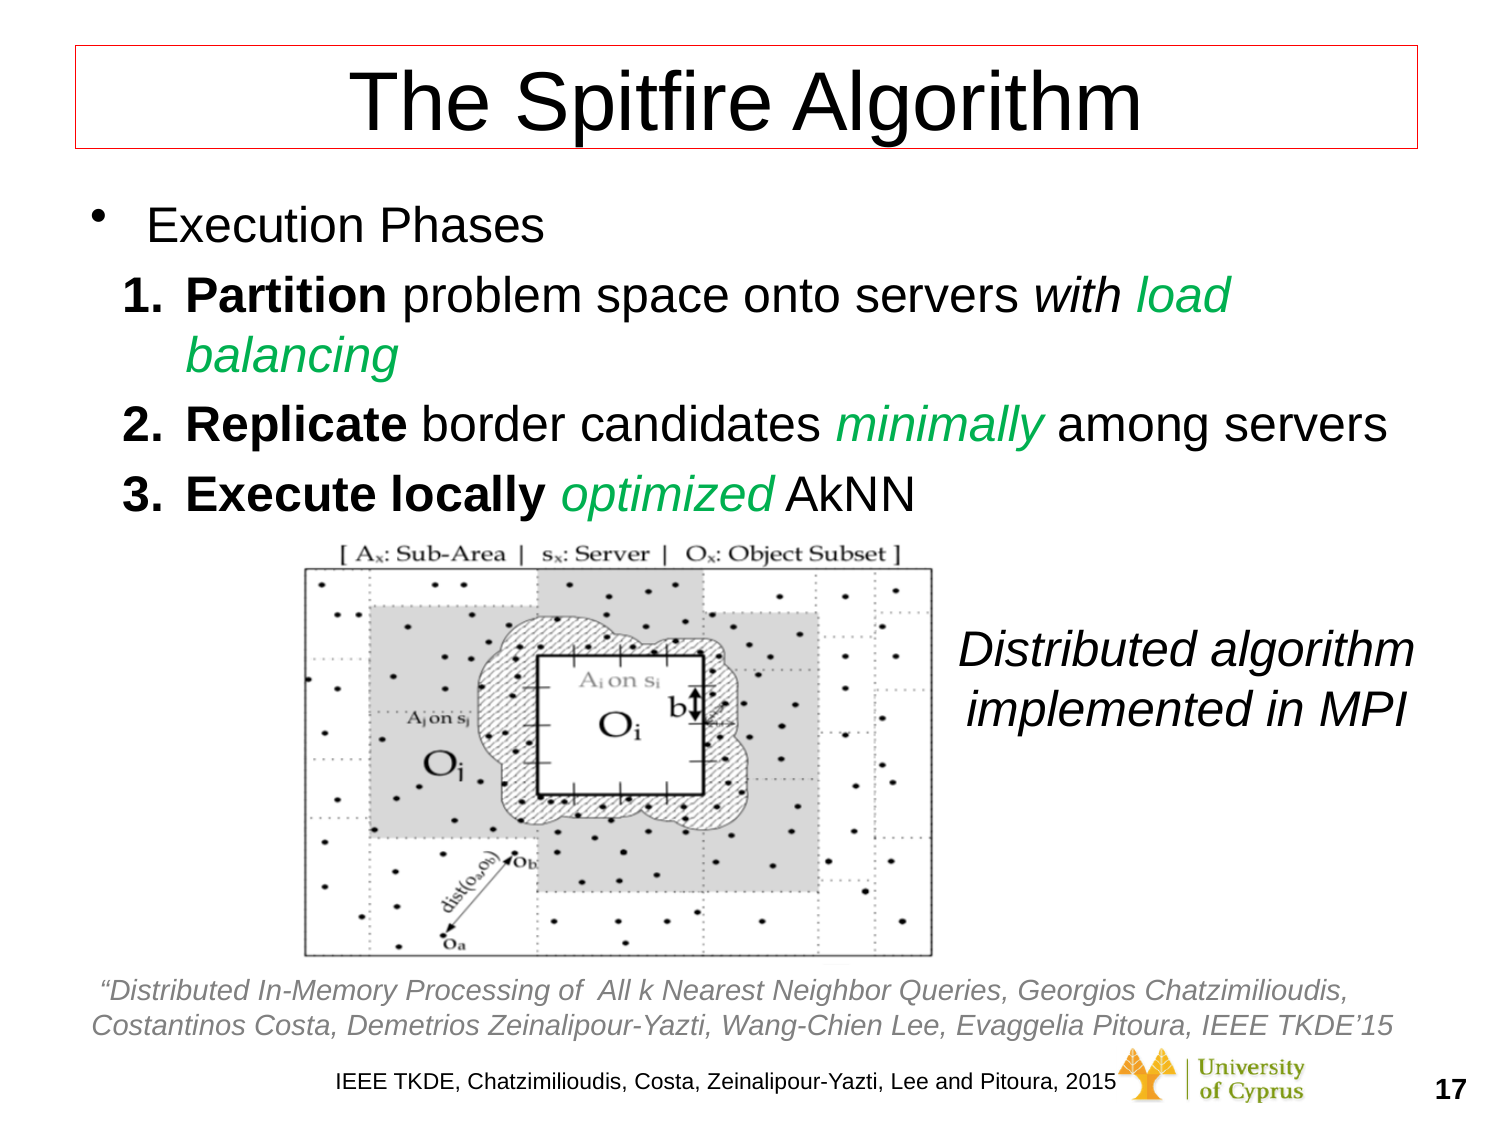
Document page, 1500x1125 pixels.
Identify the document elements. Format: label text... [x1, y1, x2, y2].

text_box Distributed algorithm implemented in MPI [946, 609, 1447, 745]
picture [1116, 1049, 1306, 1103]
text_box “Distributed In-Memory Processing of All k Nearest Neighbor Queries, Georgios Chatzimilioudis, Costantinos Costa, Demetrios Zeinalipour-Yazti, Wang-Chien Lee, Evaggelia Pitoura, IEEE TKDE’15 [76, 964, 1424, 1049]
title The Spitfire Algorithm [75, 45, 1418, 149]
list Execution Phases Partition problem space onto servers with load balancing Replicate border candidates minimally among servers Execute locally optimized AkNN [75, 184, 1425, 492]
picture [289, 526, 942, 965]
